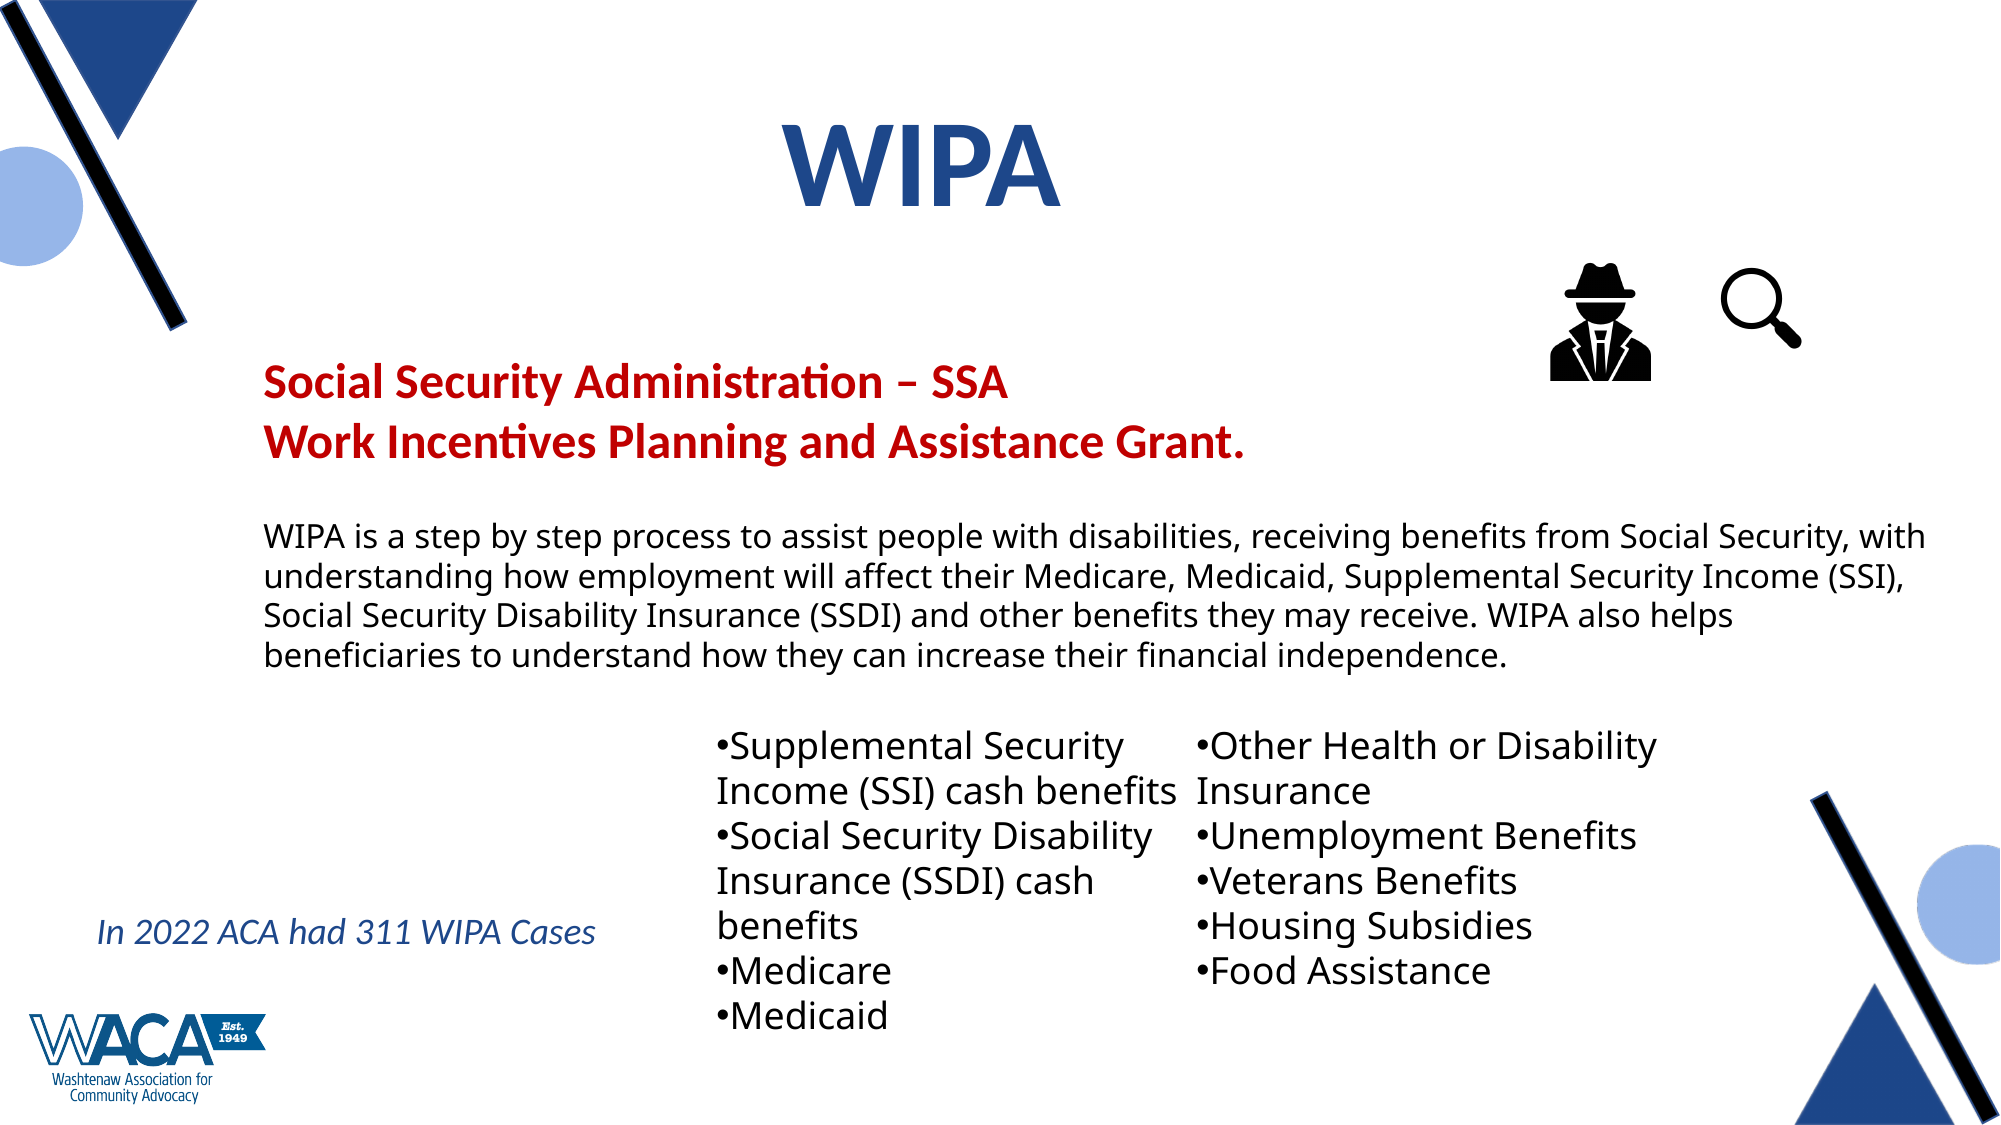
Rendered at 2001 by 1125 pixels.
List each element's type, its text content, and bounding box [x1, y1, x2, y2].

picture [1712, 259, 1811, 358]
text_box Supplemental Security Income (SSI) cash benefits Social Security Disability Insurance (SSDI) cash benefits Medicare Medicaid Other Health or Disability Insurance Unemployment Benefits Veterans Benefits Housing Subsidies Food Assistance [701, 714, 1692, 1125]
picture [1525, 252, 1676, 403]
text_box Social Security Administration – SSA Work Incentives Planning and Assistance Grant. [248, 281, 1343, 507]
picture [11, 982, 266, 1125]
title WIPA [165, 33, 1725, 300]
text_box [0, 0, 188, 332]
picture [1794, 790, 2000, 1125]
text_box WIPA is a step by step process to assist people with disabilities, receiving benefits from Social Security, with understanding how employment will affect their Medicare, Medicaid, Supplemental Security Income (SSI), Social Security Disability Insurance (SSDI) and other benefits they may receive. WIPA also helps beneficiaries to understand how they can increase their financial independence. [248, 507, 1955, 682]
text_box In 2022 ACA had 311 WIPA Cases [81, 899, 612, 960]
text_box [0, 146, 84, 267]
text_box [38, 0, 198, 141]
